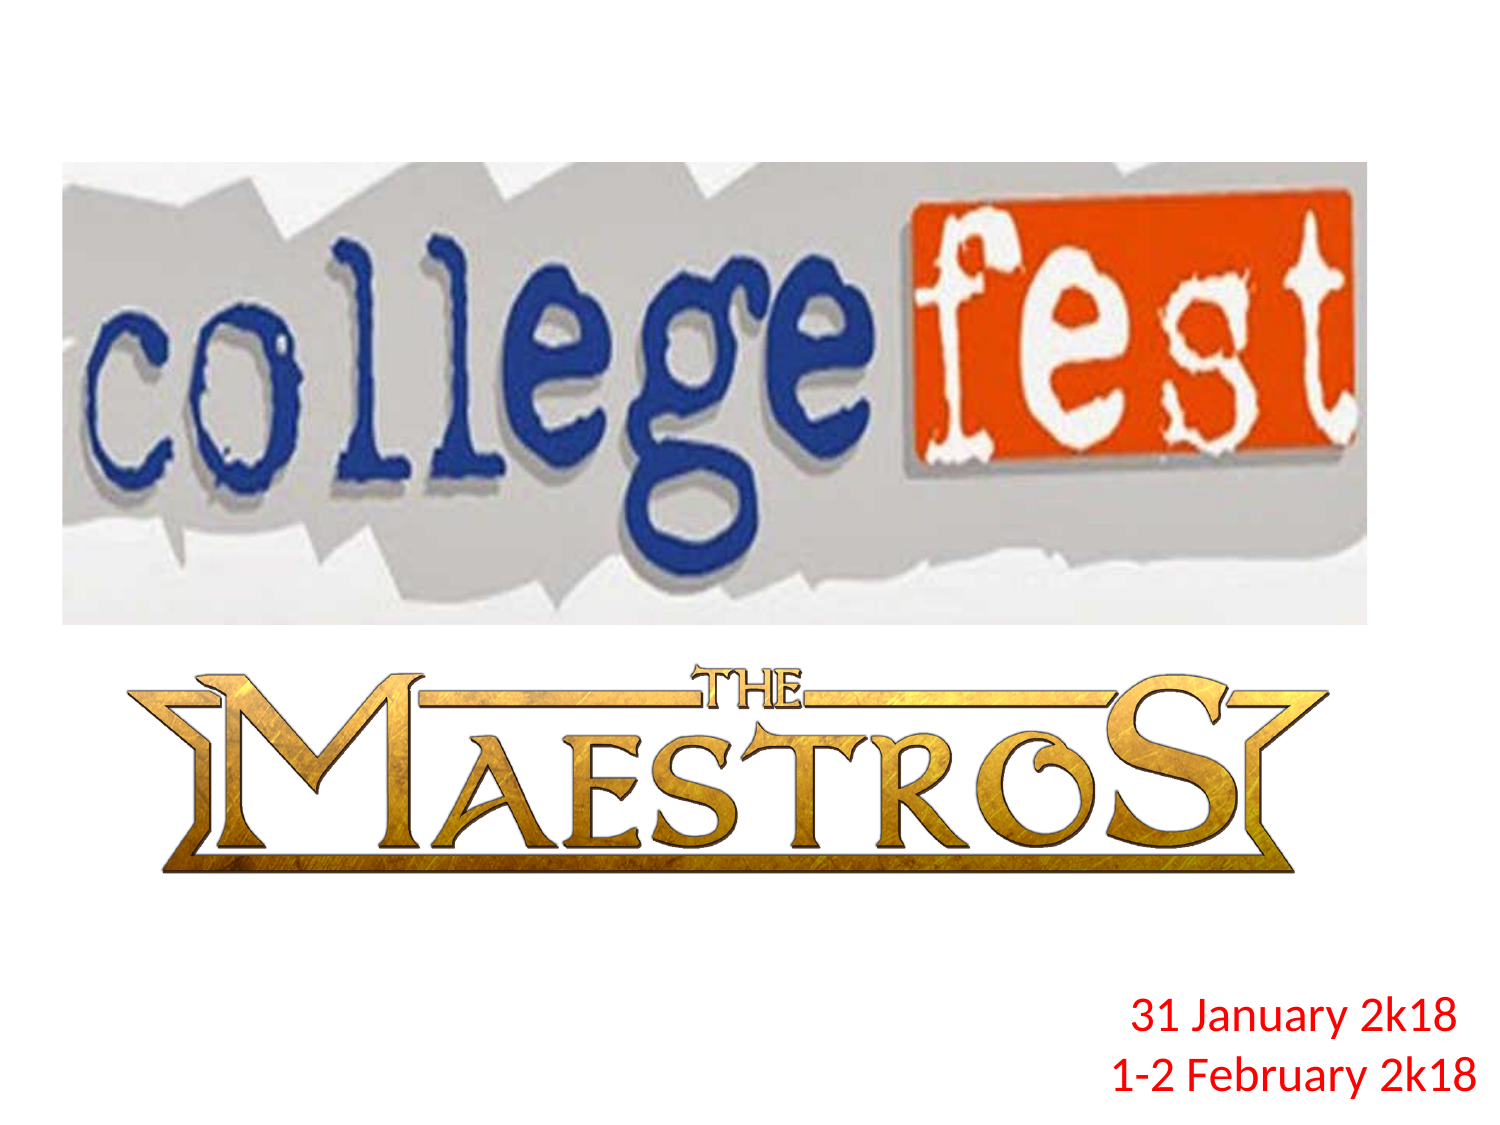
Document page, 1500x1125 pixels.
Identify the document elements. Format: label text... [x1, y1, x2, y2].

picture [87, 649, 1365, 913]
title 31 January 2k18 1-2 February 2k18 [1087, 999, 1500, 1083]
picture [62, 162, 1368, 626]
